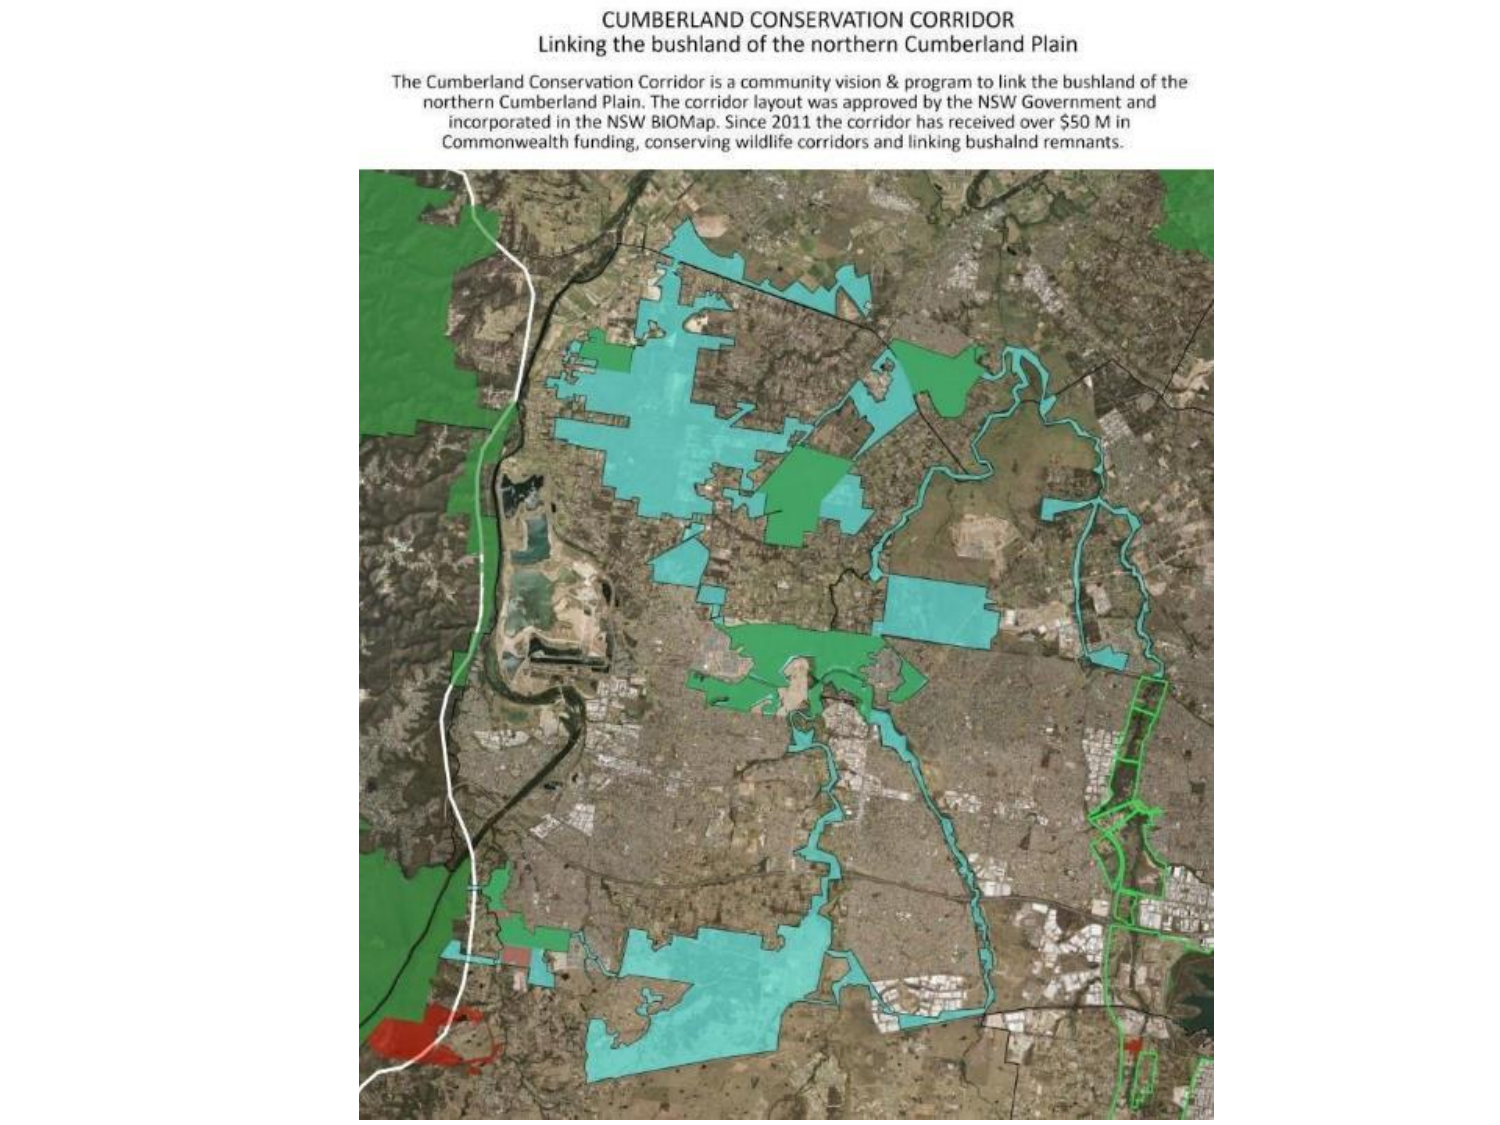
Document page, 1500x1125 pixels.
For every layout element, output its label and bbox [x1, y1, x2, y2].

picture [359, 0, 1215, 1125]
